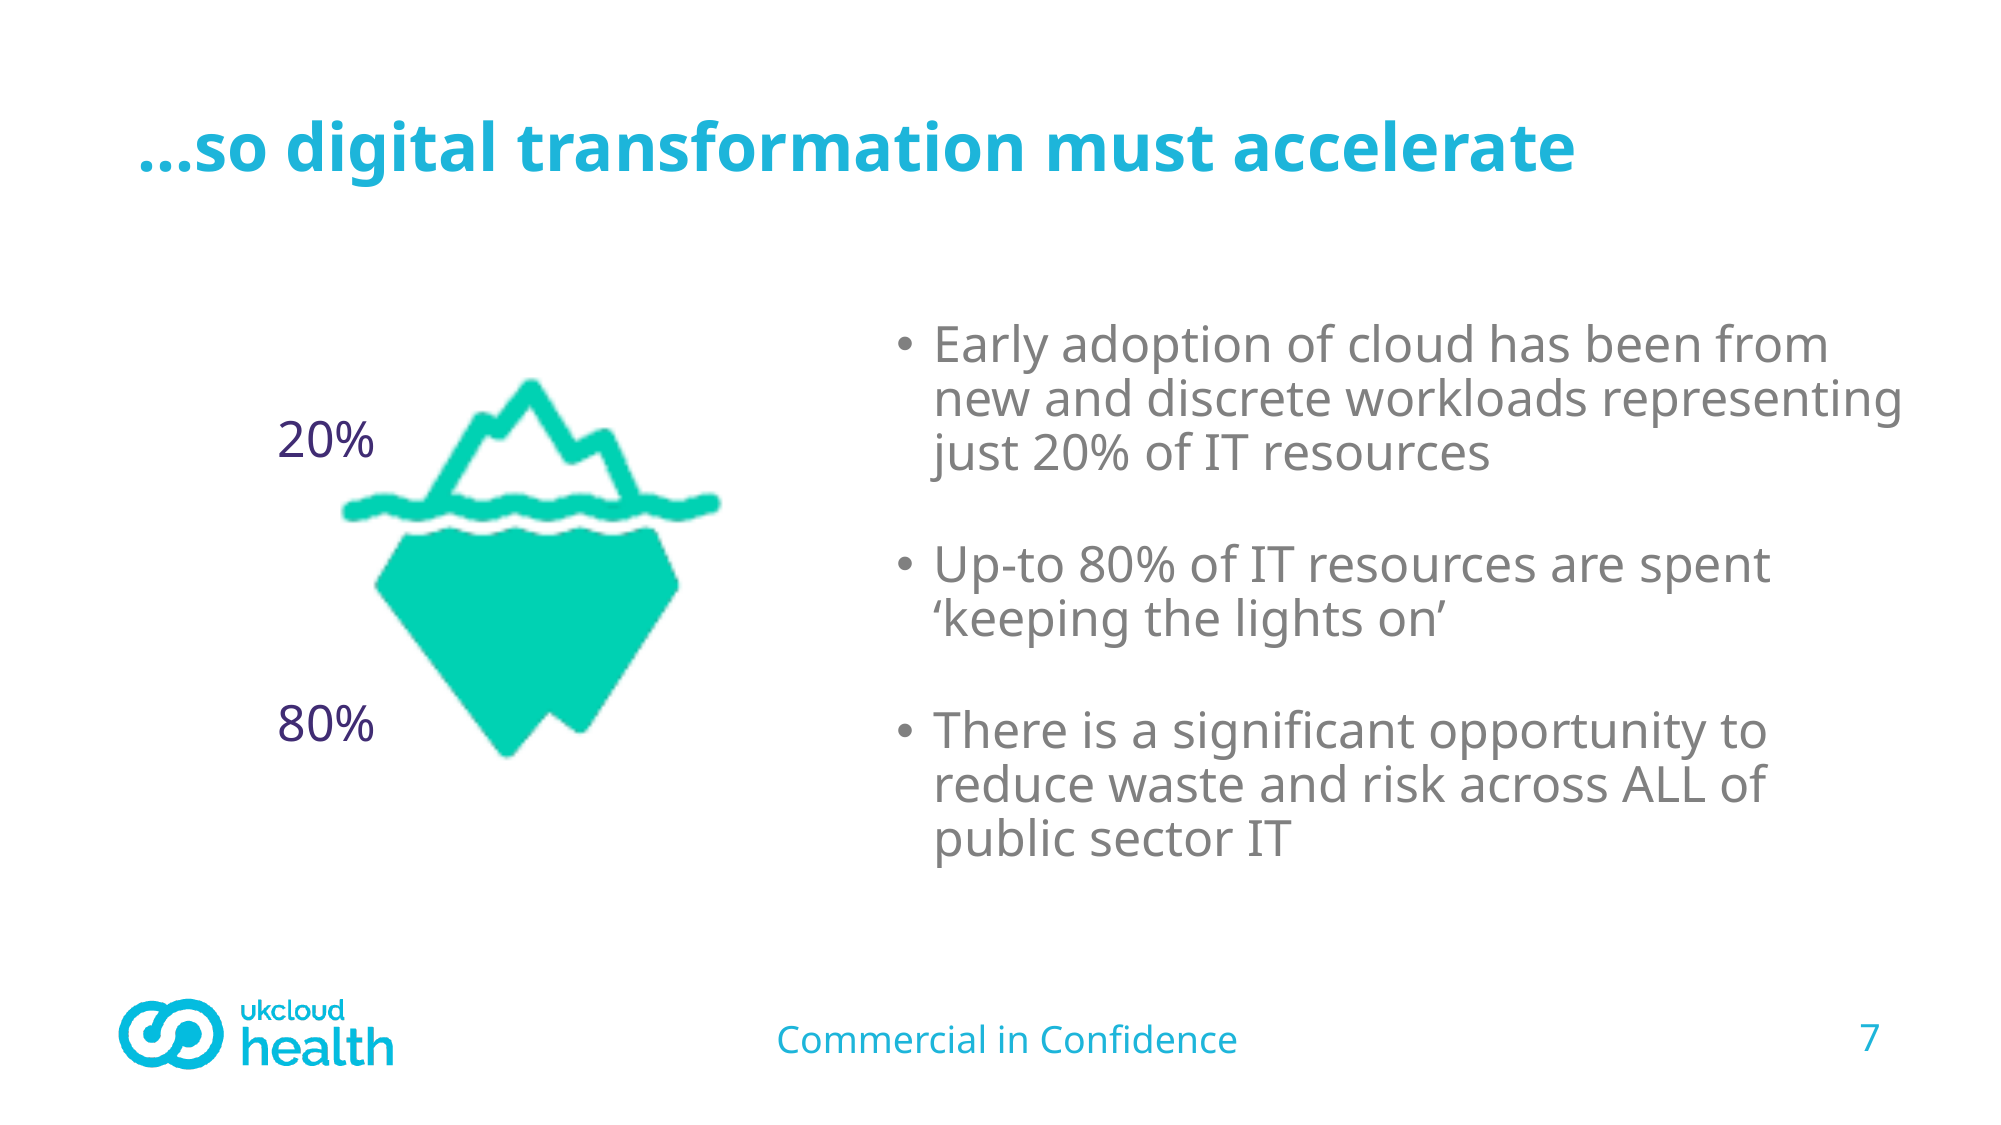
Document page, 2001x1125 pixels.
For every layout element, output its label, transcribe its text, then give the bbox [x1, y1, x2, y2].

text_box 80% [253, 684, 329, 759]
picture [329, 366, 736, 774]
text_box 20% [253, 399, 329, 475]
footer Commercial in Confidence [670, 1008, 1346, 1069]
slide_number 7 [1714, 1009, 1896, 1070]
title …so digital transformation must accelerate [122, 84, 1929, 215]
picture [114, 993, 396, 1072]
list Early adoption of cloud has been from new and discrete workloads representing just 20% of IT resources Up-to 80% of IT resources are spent ‘keeping the lights on’ There is a significant opportunity to reduce waste and risk across ALL of public sector IT [881, 232, 1925, 955]
